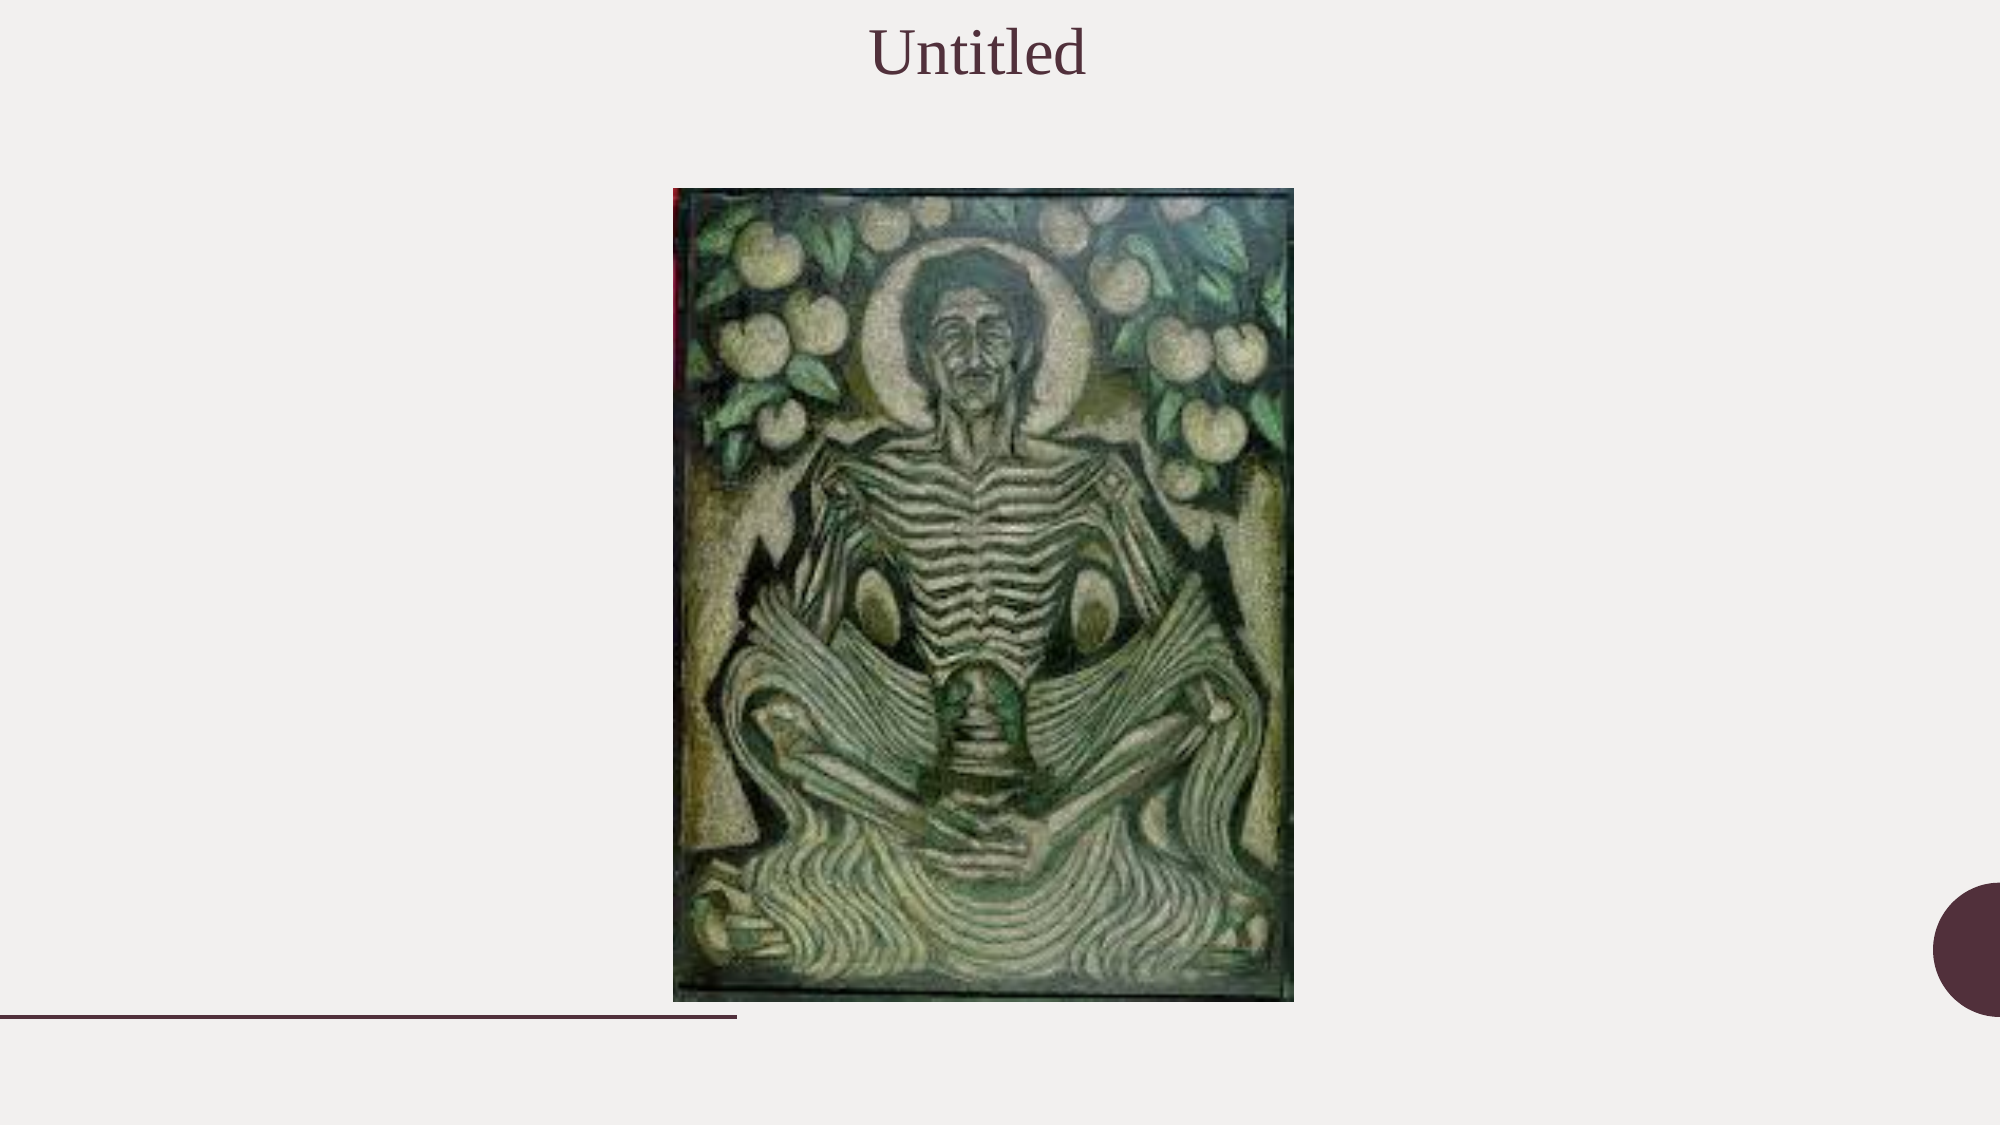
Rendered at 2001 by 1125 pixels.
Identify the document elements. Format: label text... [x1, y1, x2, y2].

title Untitled [489, 9, 1468, 103]
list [673, 188, 1294, 1002]
